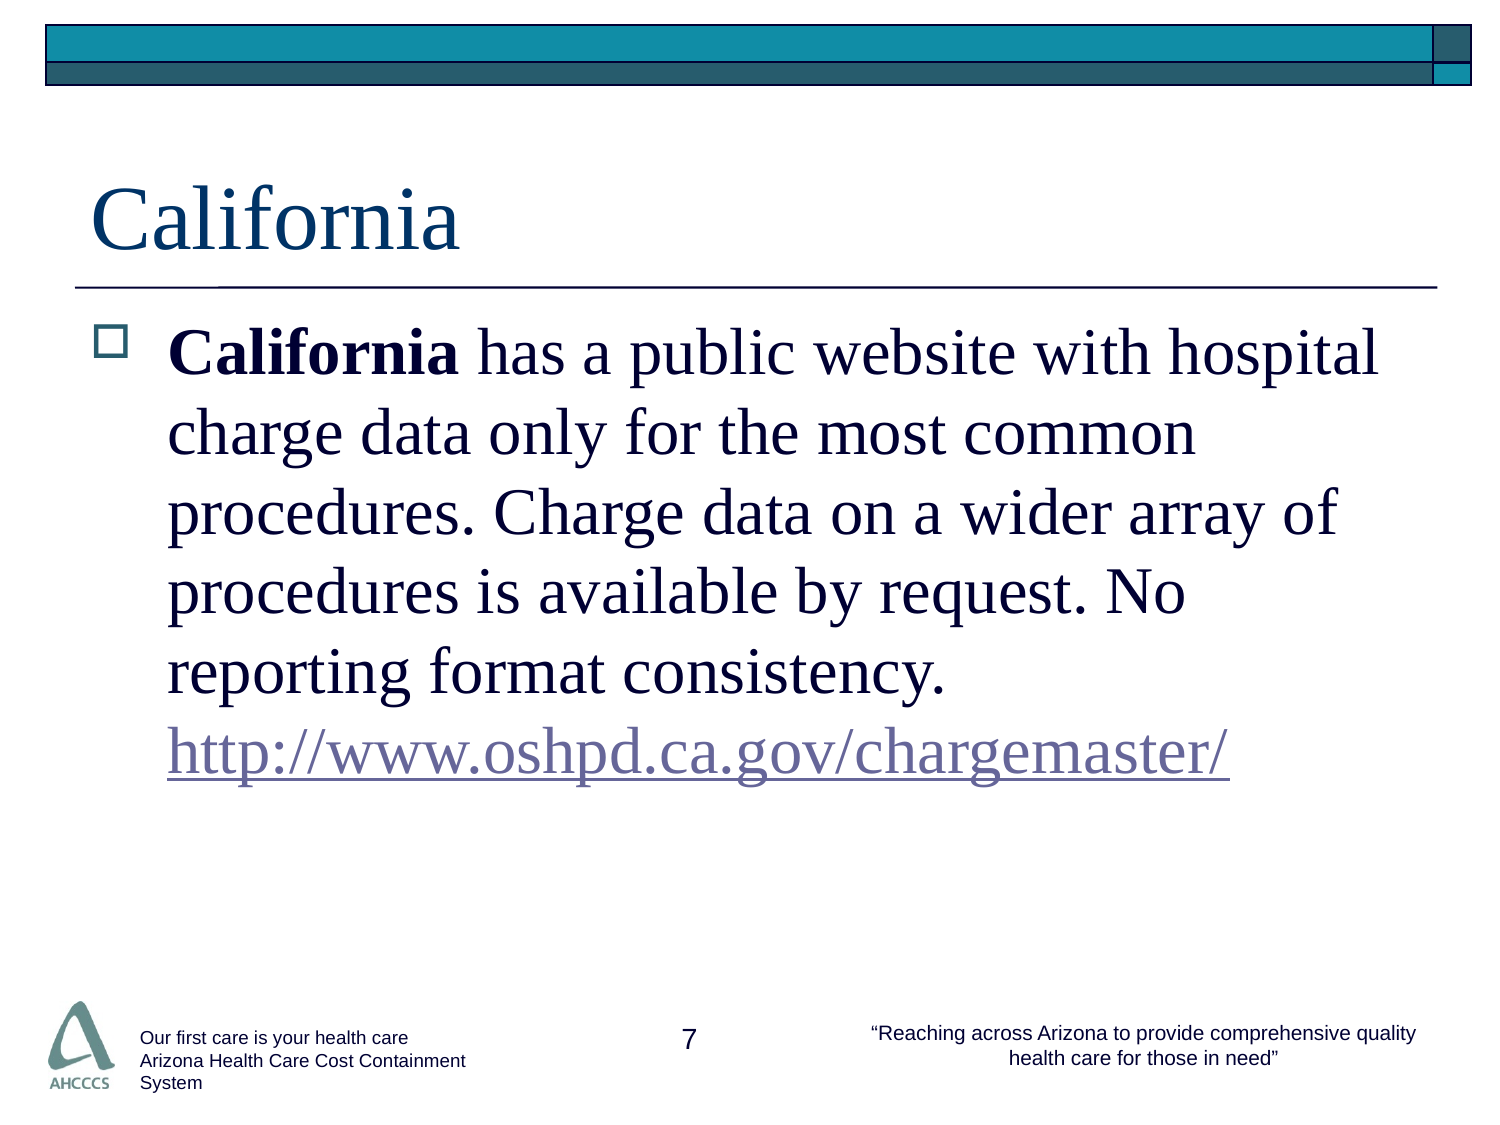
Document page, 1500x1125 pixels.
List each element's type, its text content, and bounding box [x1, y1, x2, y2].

list California has a public website with hospital charge data only for the most common procedures. Charge data on a wider array of procedures is available by request. No reporting format consistency. http://www.oshpd.ca.gov/chargemaster/ [74, 299, 1426, 1006]
slide_number 7 [549, 1012, 713, 1091]
title California [74, 87, 1426, 276]
picture [48, 1001, 115, 1089]
